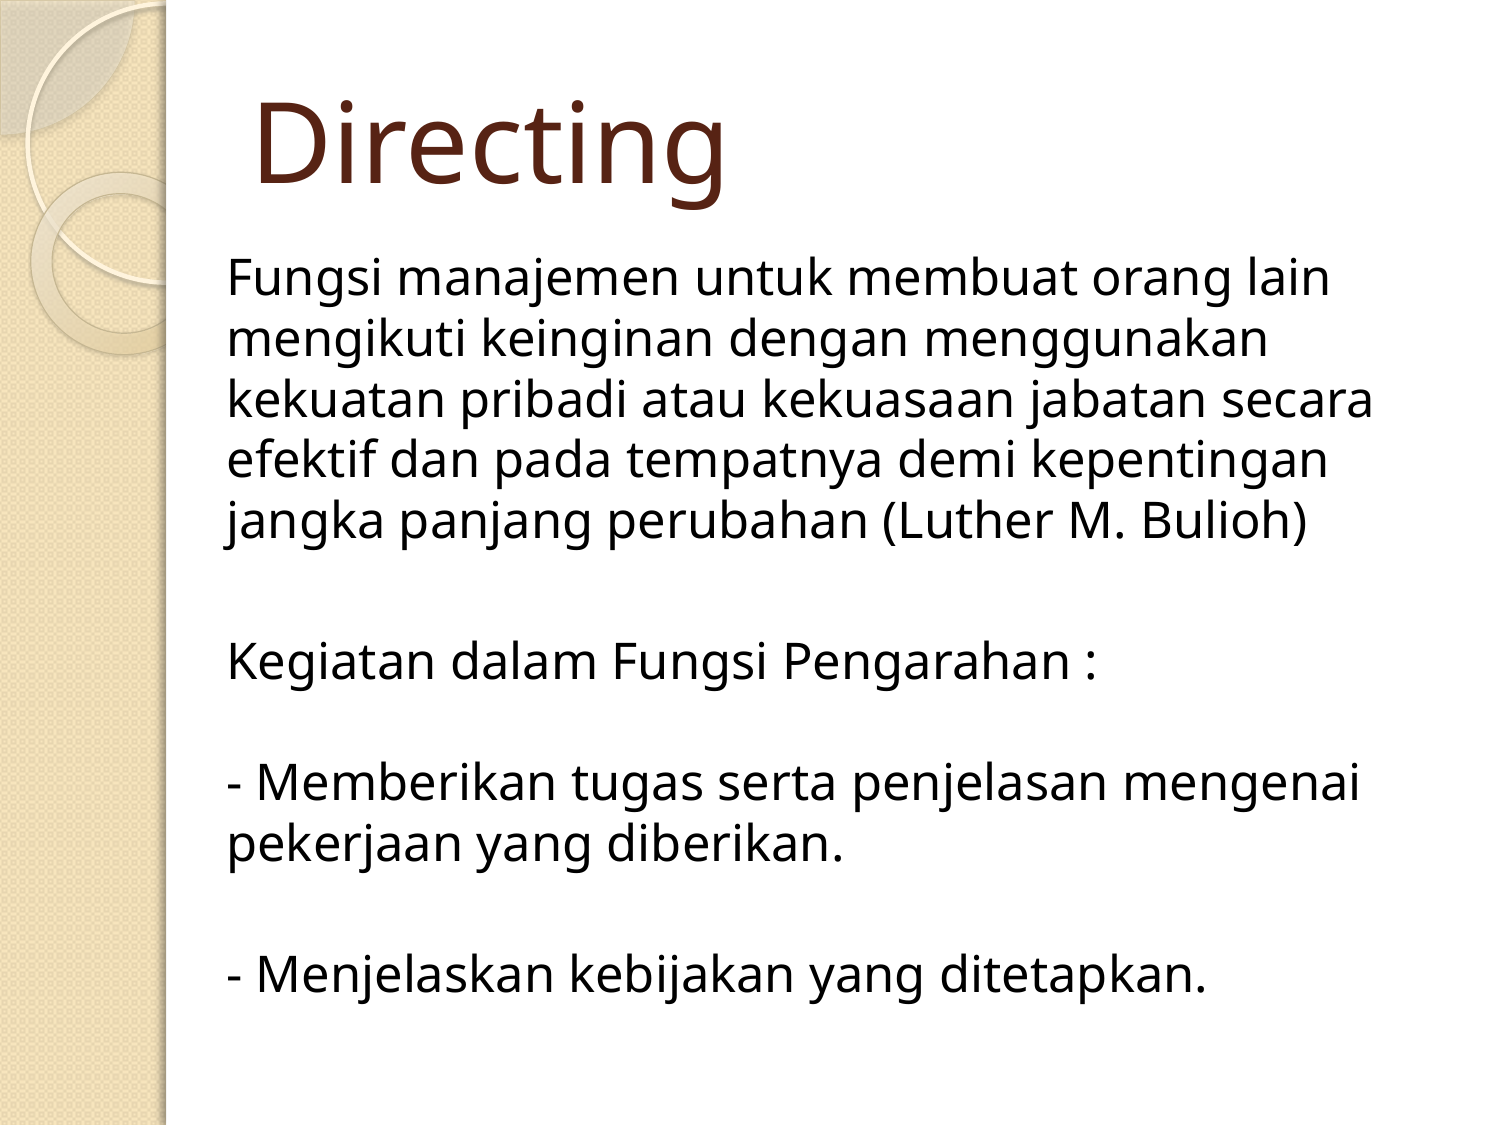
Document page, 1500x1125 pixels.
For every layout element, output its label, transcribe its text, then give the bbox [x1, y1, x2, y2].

list Fungsi manajemen untuk membuat orang lain mengikuti keinginan dengan menggunakan kekuatan pribadi atau kekuasaan jabatan secara efektif dan pada tempatnya demi kepentingan jangka panjang perubahan (Luther M. Bulioh) Kegiatan dalam Fungsi Pengarahan : - Memberikan tugas serta penjelasan mengenai pekerjaan yang diberikan. - Menjelaskan kebijakan yang ditetapkan. [162, 237, 1393, 1025]
title Directing [235, 45, 1466, 233]
